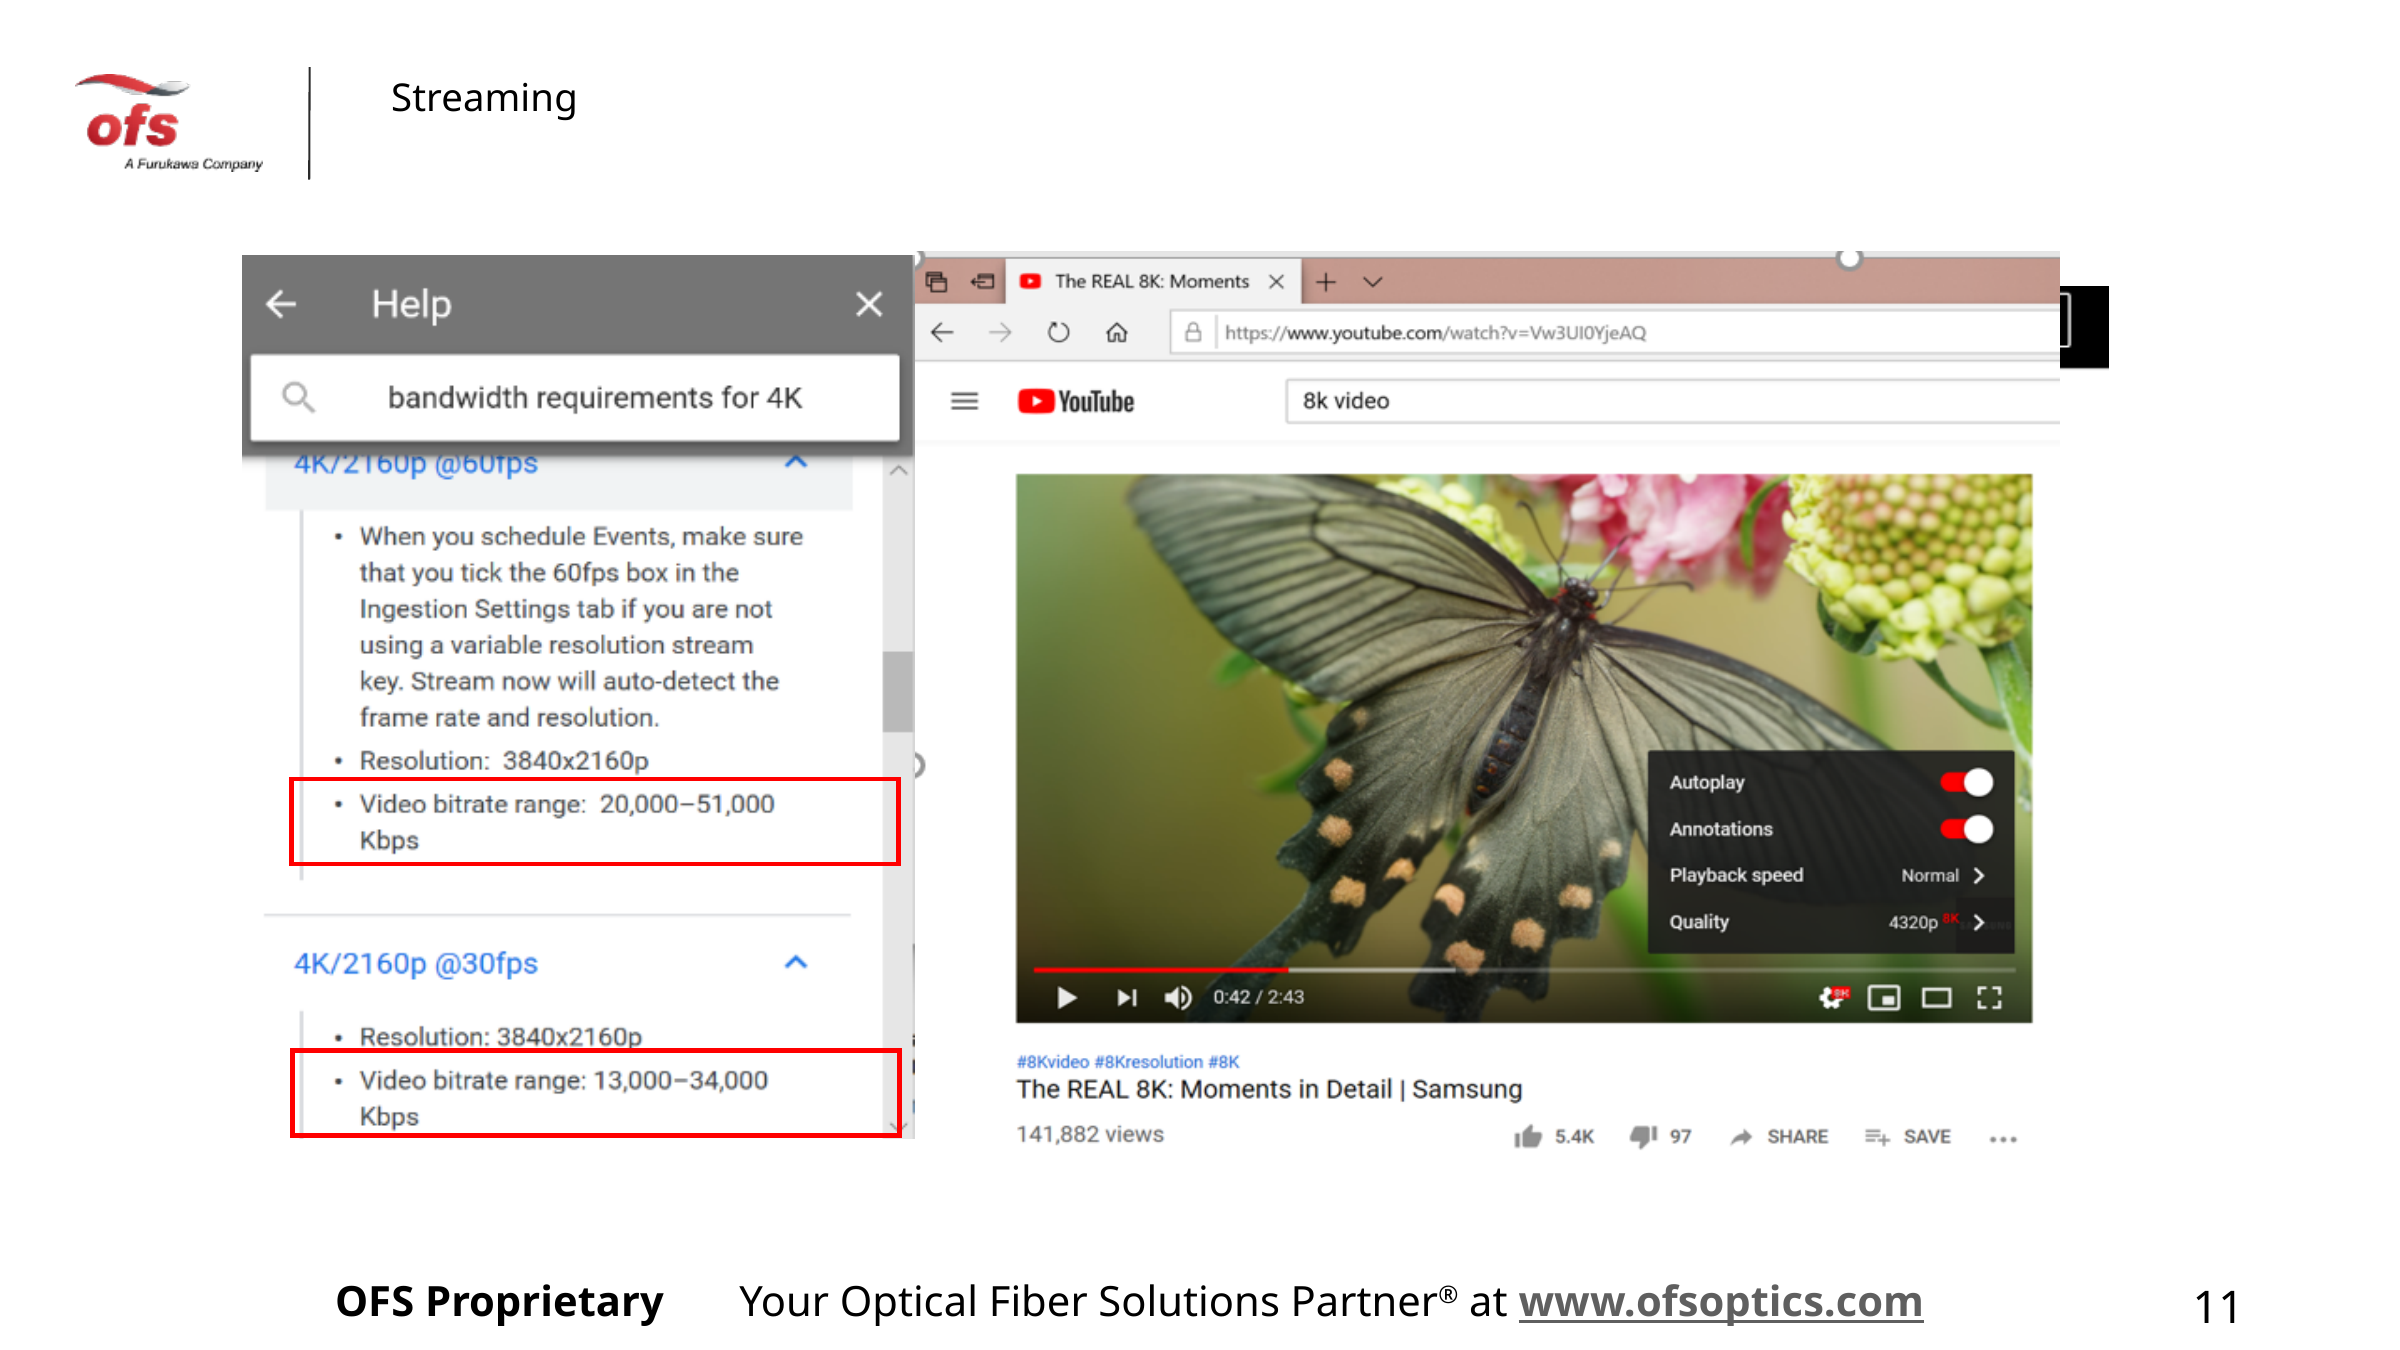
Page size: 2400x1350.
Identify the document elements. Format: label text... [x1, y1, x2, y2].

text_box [2060, 286, 2109, 1064]
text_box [242, 251, 2060, 1163]
title Streaming [376, 70, 1130, 173]
picture [75, 74, 263, 172]
